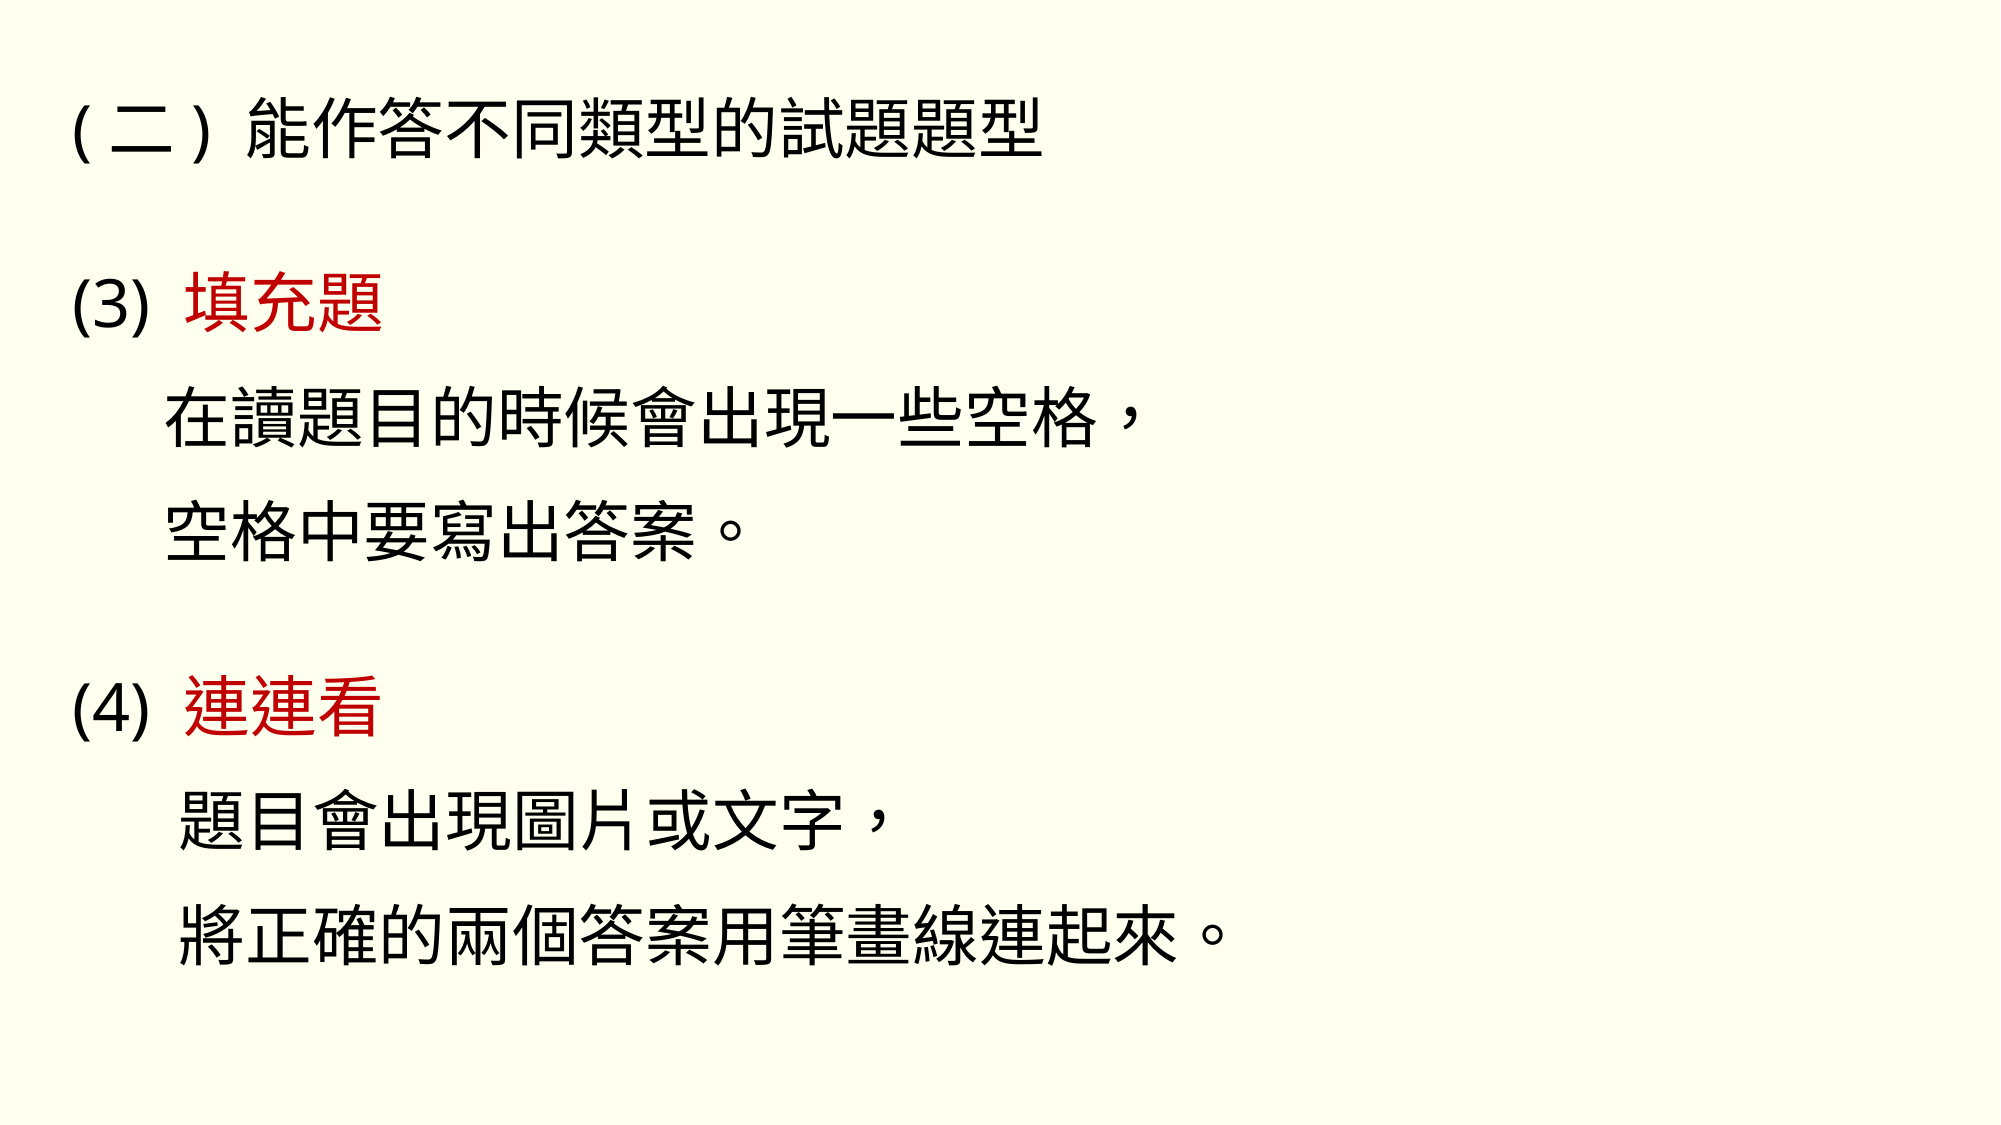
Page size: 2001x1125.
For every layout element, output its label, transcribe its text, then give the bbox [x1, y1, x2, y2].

text_box (二) 能作答不同類型的試題題型 (3) 填充題 在讀題目的󠇢時候會出現一󠇢些空󠇡格， 空󠇡格中要寫出答案。 (4) 連連看 題目會出現圖片或文字， 將正確的兩個󠇡答案用筆畫線連起來。 [57, 44, 1899, 982]
